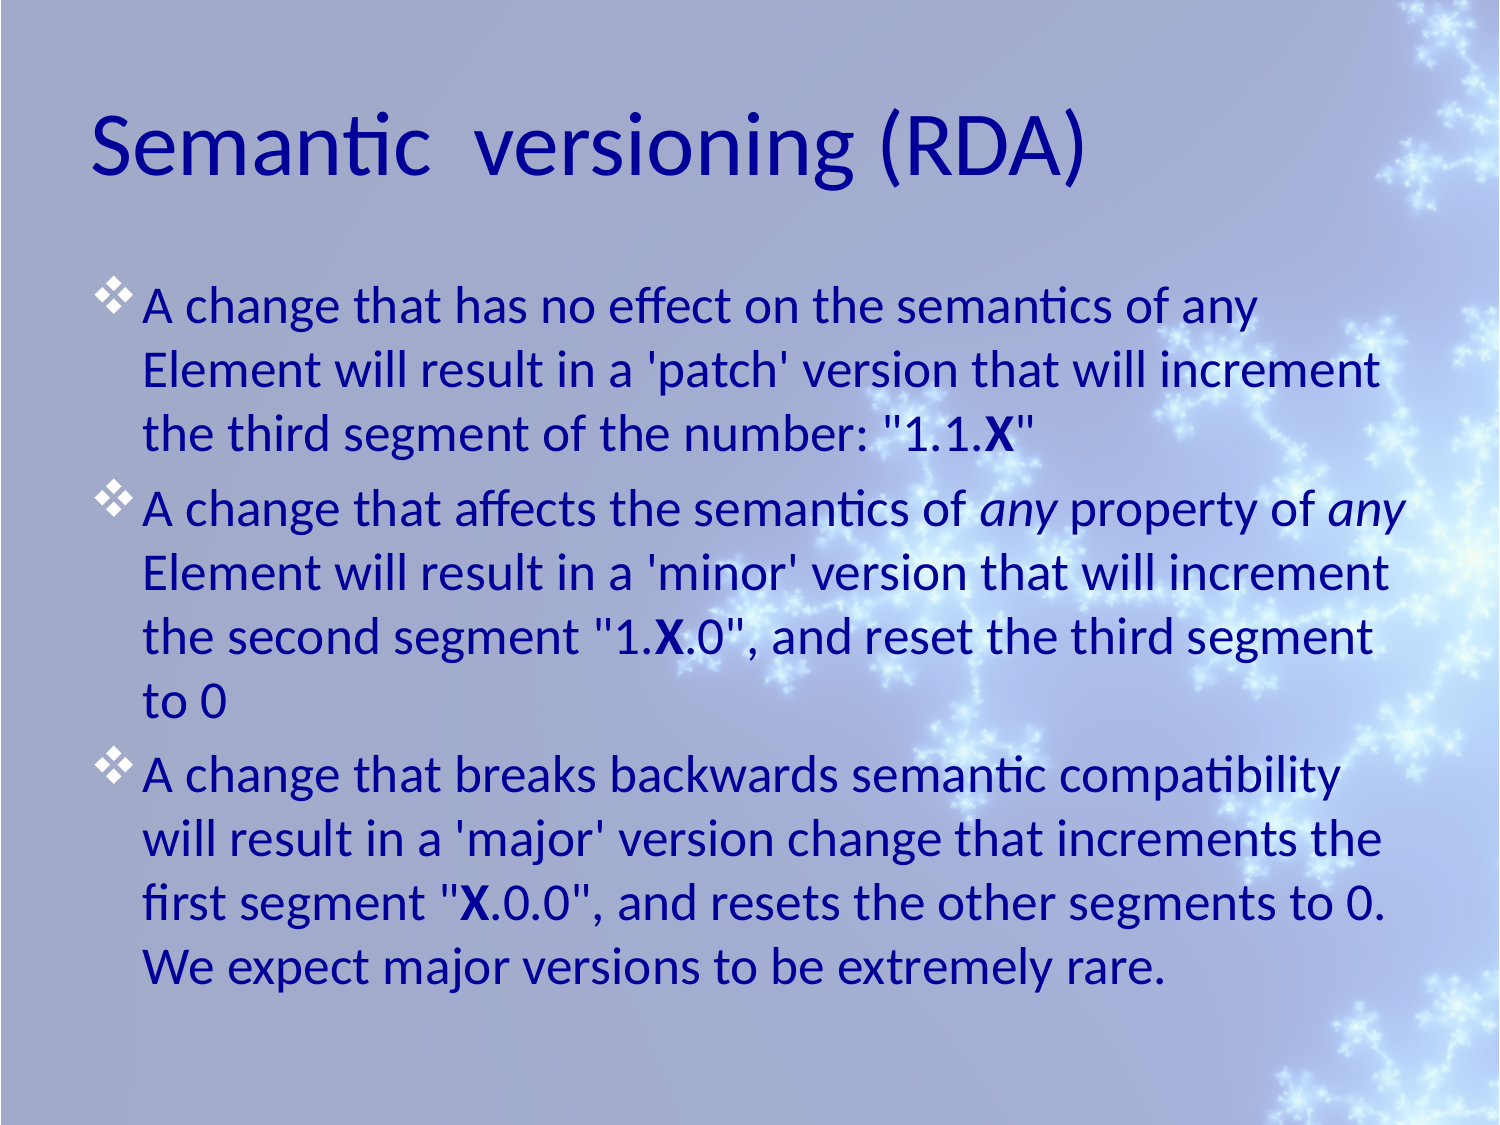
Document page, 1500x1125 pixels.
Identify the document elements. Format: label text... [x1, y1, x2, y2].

picture [1, 0, 1499, 1125]
title Semantic versioning (RDA) [75, 45, 1425, 233]
list A change that has no effect on the semantics of any Element will result in a 'patch' version that will increment the third segment of the number: "1.1.X" A change that affects the semantics of any property of any Element will result in a 'minor' version that will increment the second segment "1.X.0", and reset the third segment to 0 A change that breaks backwards semantic compatibility will result in a 'major' version change that increments the first segment "X.0.0", and resets the other segments to 0. We expect major versions to be extremely rare. [75, 262, 1425, 1005]
